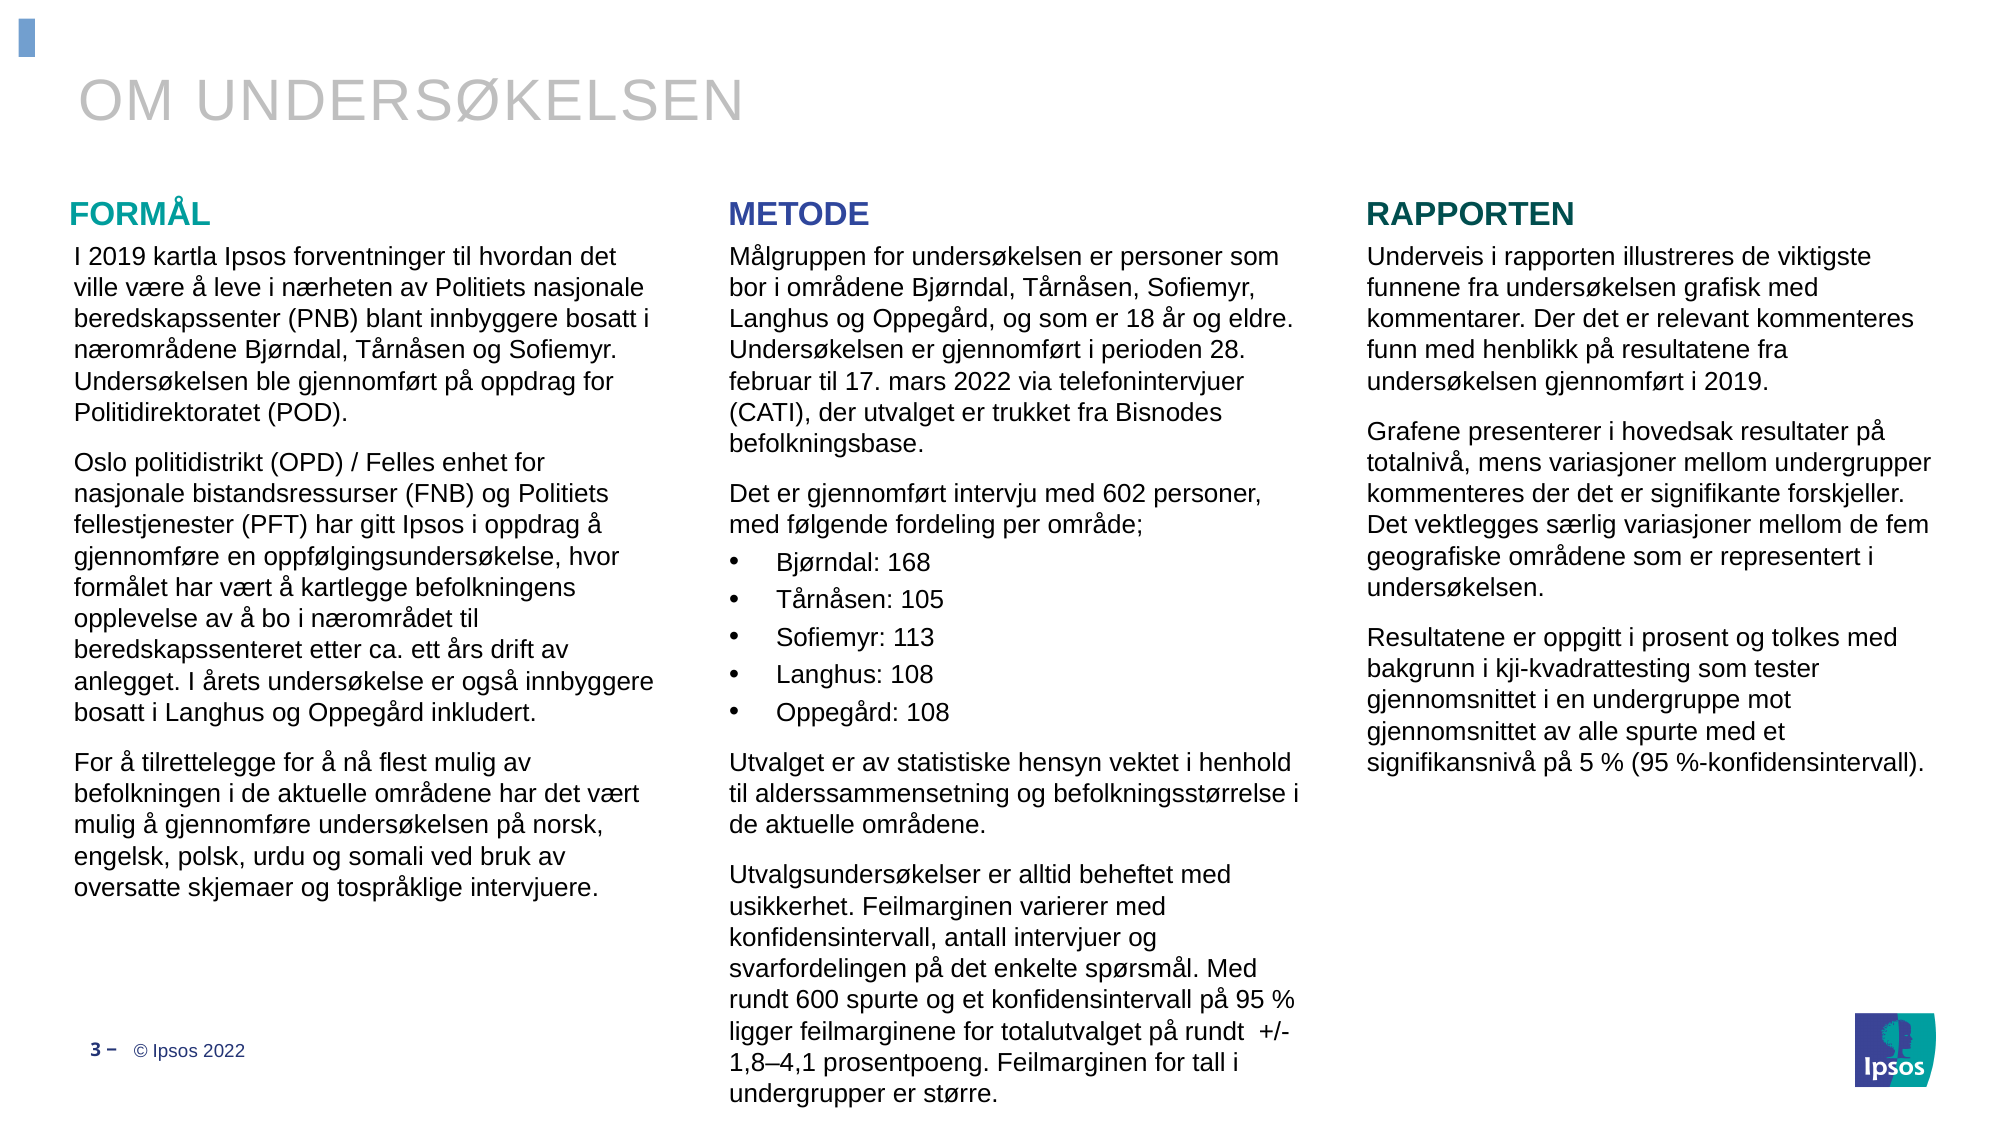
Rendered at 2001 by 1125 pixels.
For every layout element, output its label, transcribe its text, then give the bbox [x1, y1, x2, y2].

title Om undersøkelsen [66, 62, 1934, 142]
list I 2019 kartla Ipsos forventninger til hvordan det ville være å leve i nærheten av Politiets nasjonale beredskapssenter (PNB) blant innbyggere bosatt i nærområdene Bjørndal, Tårnåsen og Sofiemyr. Undersøkelsen ble gjennomført på oppdrag for Politidirektoratet (POD). Oslo politidistrikt (OPD) / Felles enhet for nasjonale bistandsressurser (FNB) og Politiets fellestjenester (PFT) har gitt Ipsos i oppdrag å gjennomføre en oppfølgingsundersøkelse, hvor formålet har vært å kartlegge befolkningens opplevelse av å bo i nærområdet til beredskapssenteret etter ca. ett års drift av anlegget. I årets undersøkelse er også innbyggere bosatt i Langhus og Oppegård inkludert. For å tilrettelegge for å nå flest mulig av befolkningen i de aktuelle områdene har det vært mulig å gjennomføre undersøkelsen på norsk, engelsk, polsk, urdu og somali ved bruk av oversatte skjemaer og tospråklige intervjuere. [72, 231, 658, 1068]
list Formål [69, 184, 582, 240]
list Målgruppen for undersøkelsen er personer som bor i områdene Bjørndal, Tårnåsen, Sofiemyr, Langhus og Oppegård, og som er 18 år og eldre. Undersøkelsen er gjennomført i perioden 28. februar til 17. mars 2022 via telefonintervjuer (CATI), der utvalget er trukket fra Bisnodes befolkningsbase. Det er gjennomført intervju med 602 personer, med følgende fordeling per område; Bjørndal: 168 Tårnåsen: 105 Sofiemyr: 113 Langhus: 108 Oppegård: 108 Utvalget er av statistiske hensyn vektet i henhold til alderssammensetning og befolkningsstørrelse i de aktuelle områdene. Utvalgsundersøkelser er alltid beheftet med usikkerhet. Feilmarginen varierer med konfidensintervall, antall intervjuer og svarfordelingen på det enkelte spørsmål. Med rundt 600 spurte og et konfidensintervall på 95 % ligger feilmarginene for totalutvalget på rundt +/- 1,8–4,1 prosentpoeng. Feilmarginen for tall i undergrupper er større. [728, 231, 1308, 1125]
list RAPPORTEN [1366, 184, 1879, 231]
slide_number 3 ‒ [62, 1020, 122, 1081]
list Metode [728, 184, 1241, 231]
picture [1854, 1012, 1937, 1088]
list Underveis i rapporten illustreres de viktigste funnene fra undersøkelsen grafisk med kommentarer. Der det er relevant kommenteres funn med henblikk på resultatene fra undersøkelsen gjennomført i 2019. Grafene presenterer i hovedsak resultater på totalnivå, mens variasjoner mellom undergrupper kommenteres der det er signifikante forskjeller. Det vektlegges særlig variasjoner mellom de fem geografiske områdene som er representert i undersøkelsen. Resultatene er oppgitt i prosent og tolkes med bakgrunn i kji-kvadrattesting som tester gjennomsnittet i en undergruppe mot gjennomsnittet av alle spurte med et signifikansnivå på 5 % (95 %-konfidensintervall). [1366, 231, 1945, 790]
